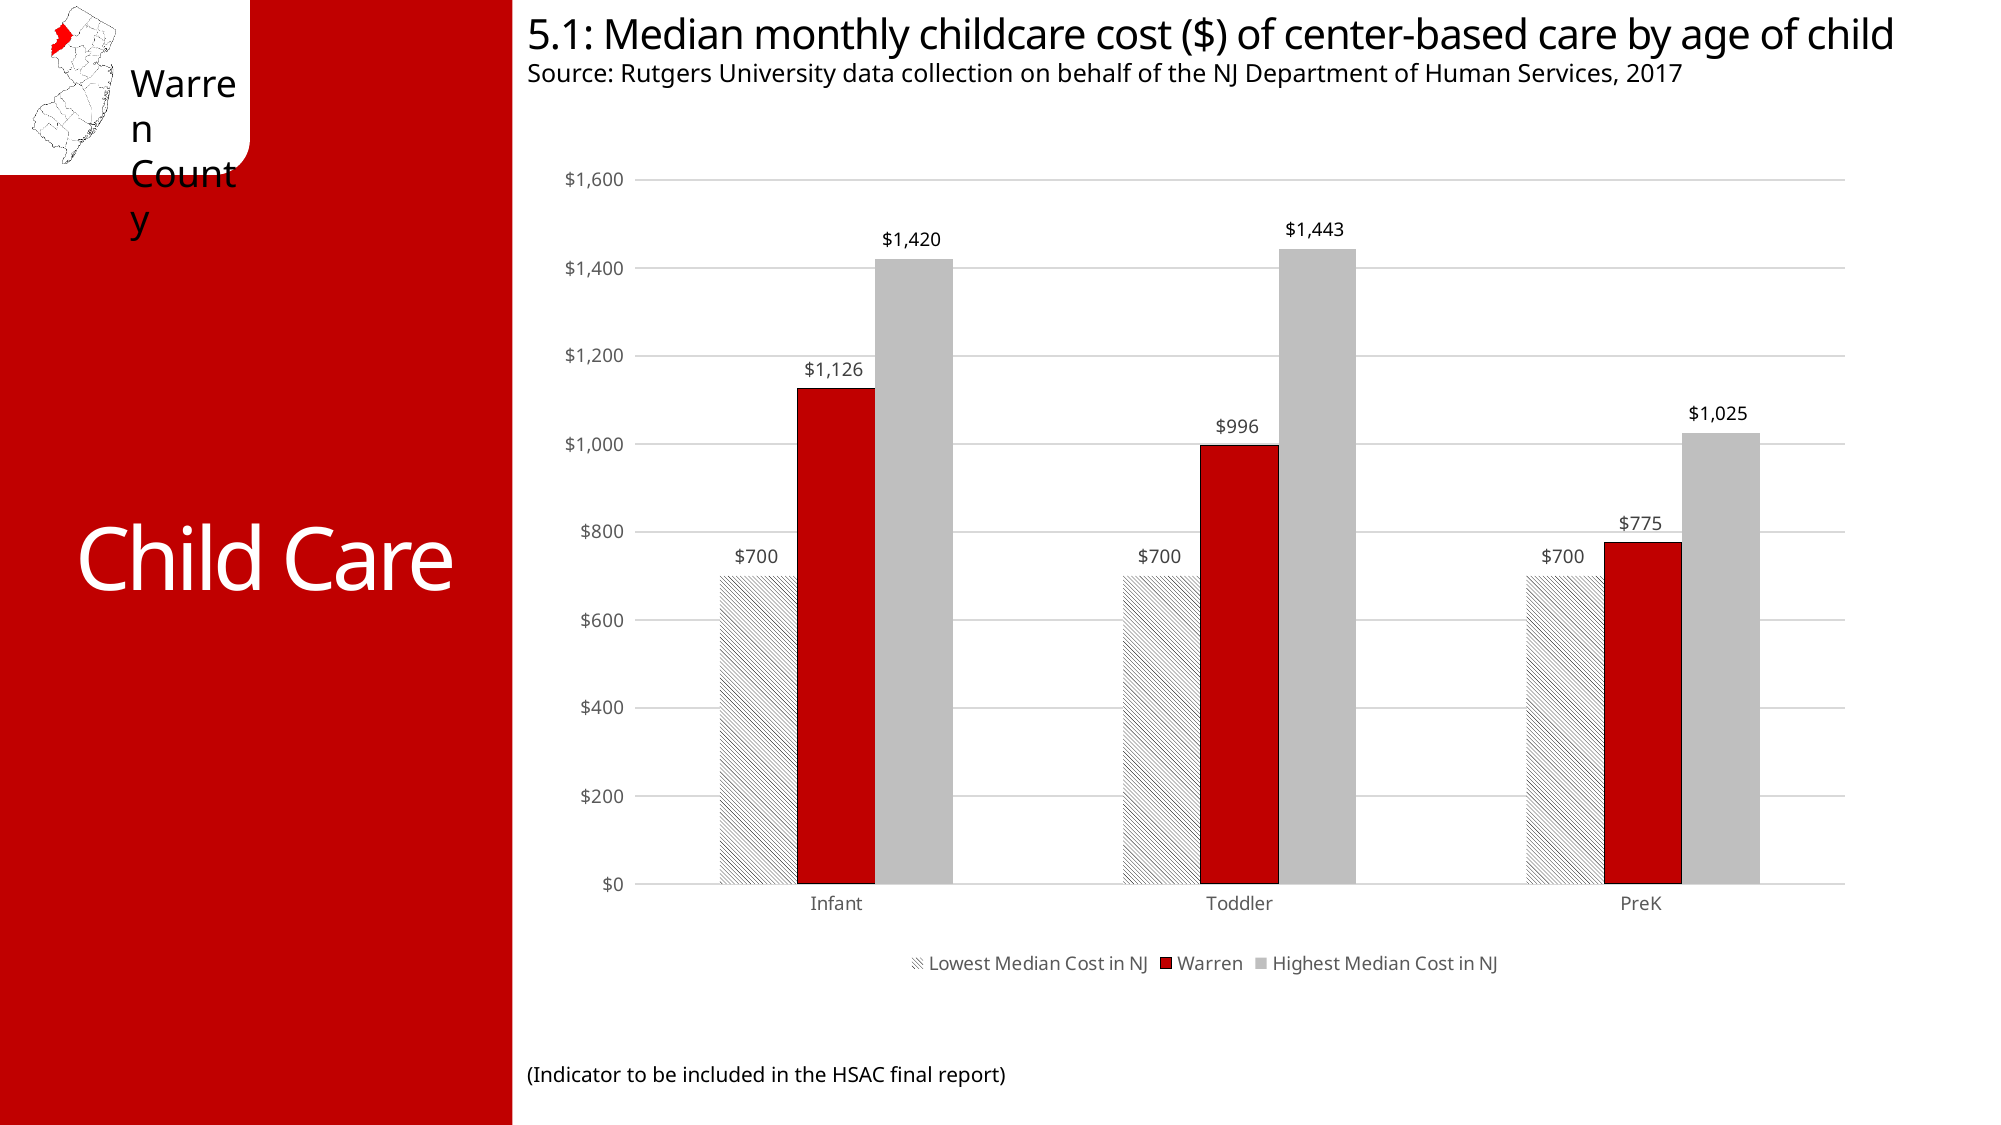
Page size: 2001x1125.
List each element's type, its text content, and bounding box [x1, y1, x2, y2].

text_box (Indicator to be included in the HSAC final report) [512, 1043, 1937, 1105]
picture [32, 6, 116, 112]
text_box Source: Rutgers University data collection on behalf of the NJ Department of Human Services, 2017 [512, 50, 1891, 95]
chart [537, 149, 1872, 983]
text_box 5.1: Median monthly childcare cost ($) of center-based care by age of child [512, 0, 1992, 65]
text_box Child Care [0, 112, 533, 1013]
